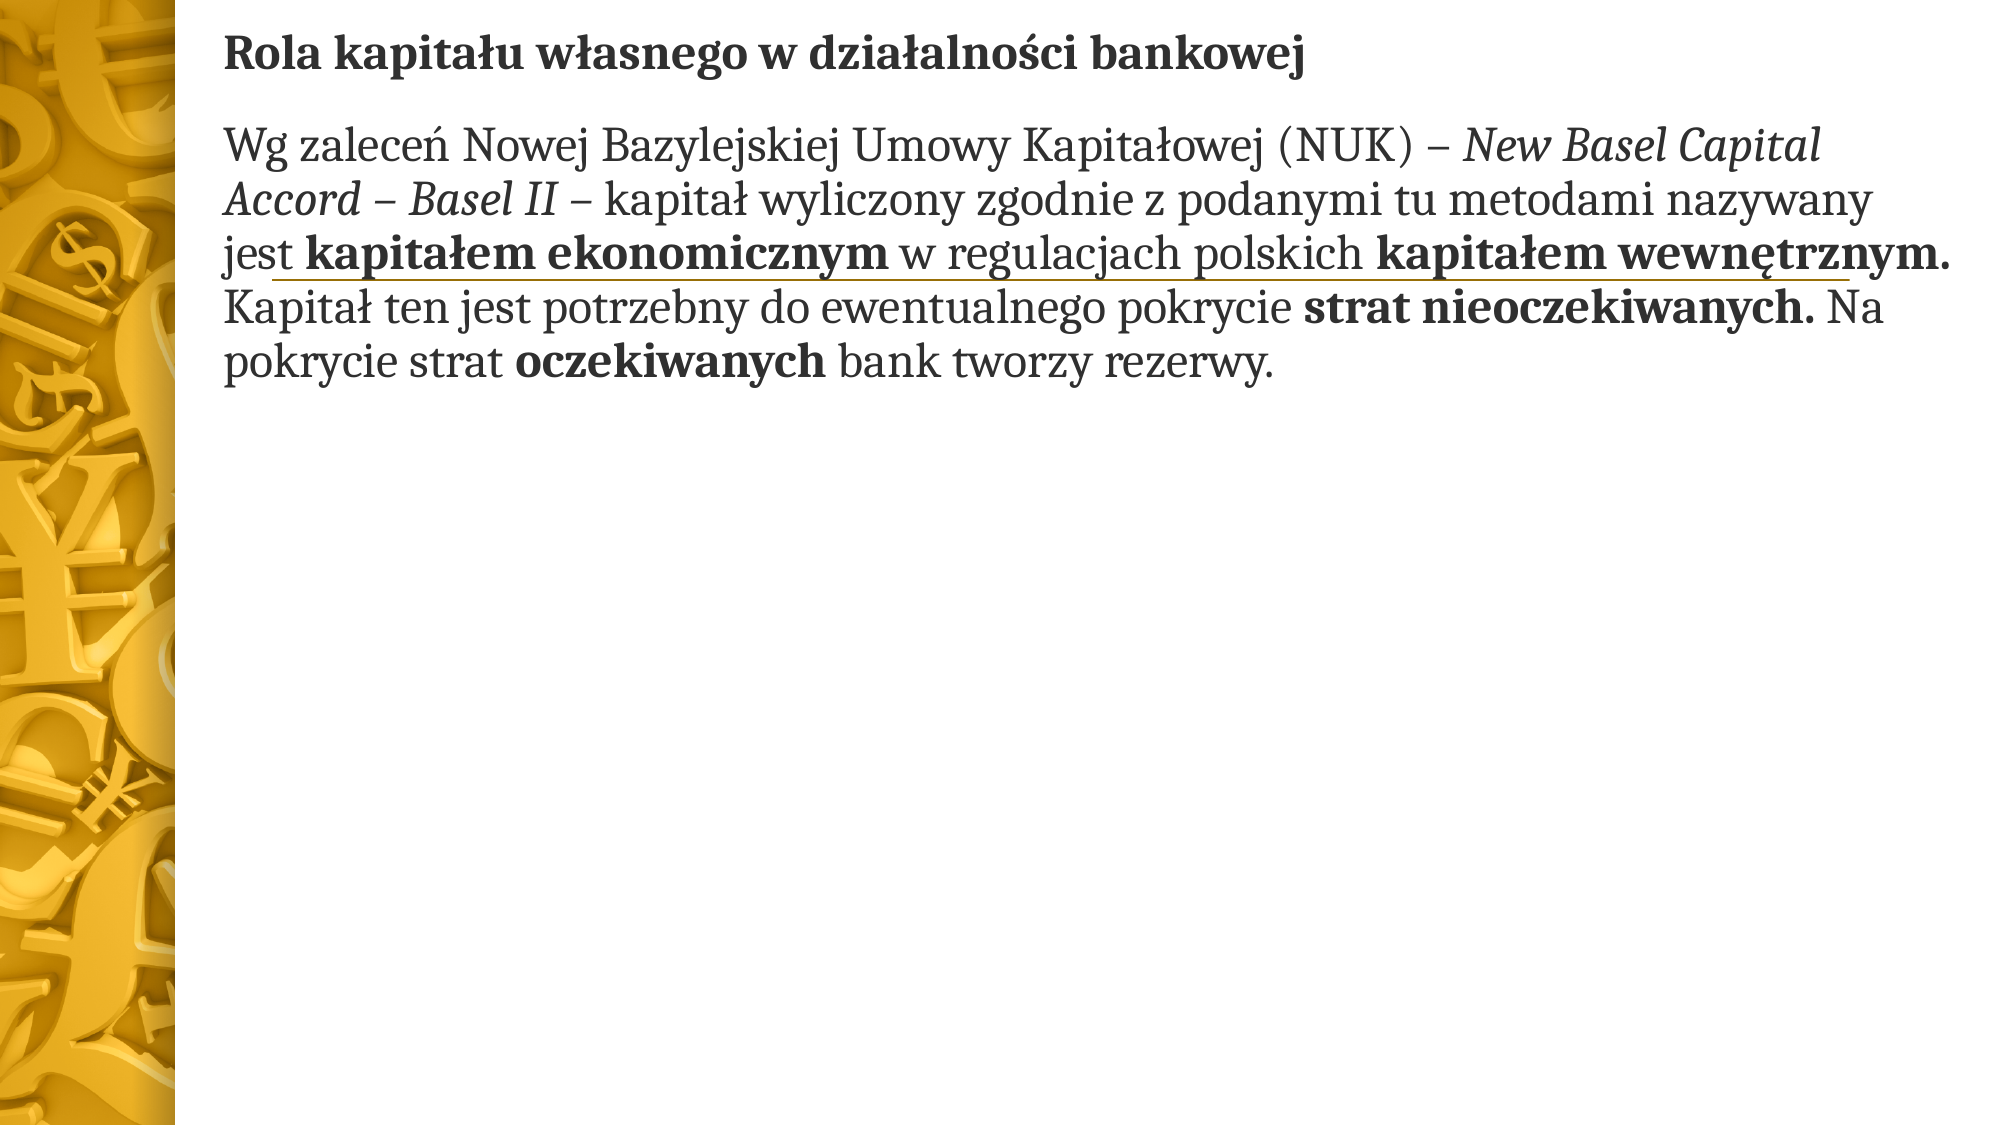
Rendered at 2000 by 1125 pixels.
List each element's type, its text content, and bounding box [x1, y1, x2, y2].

picture [0, 0, 175, 1125]
list Rola kapitału własnego w działalności bankowej Wg zaleceń Nowej Bazylejskiej Umowy Kapitałowej (NUK) – New Basel Capital Accord – Basel II – kapitał wyliczony zgodnie z podanymi tu metodami nazywany jest kapitałem ekonomicznym w regulacjach polskich kapitałem wewnętrznym. Kapitał ten jest potrzebny do ewentualnego pokrycie strat nieoczekiwanych. Na pokrycie strat oczekiwanych bank tworzy rezerwy. [208, 19, 1969, 1083]
